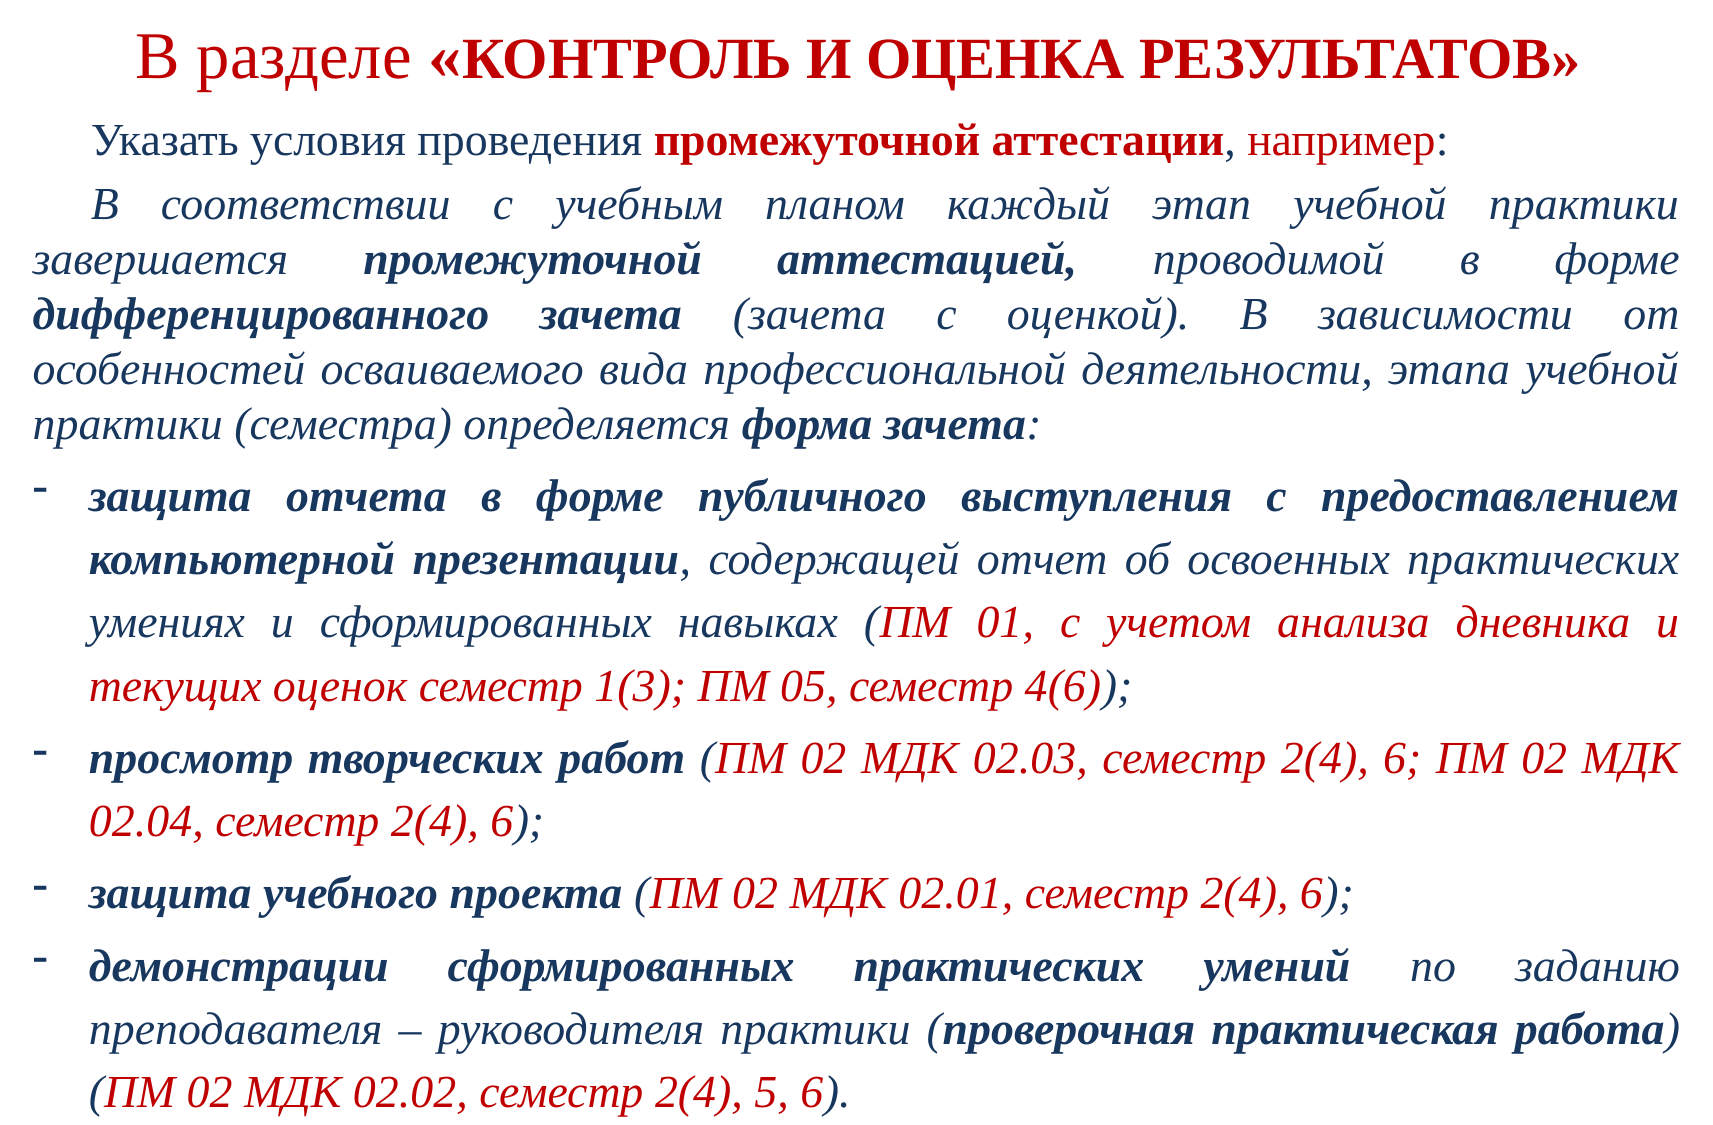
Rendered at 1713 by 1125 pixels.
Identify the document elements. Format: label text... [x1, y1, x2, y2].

list Указать условия проведения промежуточной аттестации, например: В соответствии с учебным планом каждый этап учебной практики завершается промежуточной аттестацией, проводимой в форме дифференцированного зачета (зачета с оценкой). В зависимости от особенностей осваиваемого вида профессиональной деятельности, этапа учебной практики (семестра) определяется форма зачета: защита отчета в форме публичного выступления с предоставлением компьютерной презентации, содержащей отчет об освоенных практических умениях и сформированных навыках (ПМ 01, с учетом анализа дневника и текущих оценок семестр 1(3); ПМ 05, семестр 4(6)); просмотр творческих работ (ПМ 02 МДК 02.03, семестр 2(4), 6; ПМ 02 МДК 02.04, семестр 2(4), 6); защита учебного проекта (ПМ 02 МДК 02.01, семестр 2(4), 6); демонстрации сформированных практических умений по заданию преподавателя – руководителя практики (проверочная практическая работа) (ПМ 02 МДК 02.02, семестр 2(4), 5, 6). [17, 101, 1696, 1106]
title В разделе «контроль и оценка результатов» [3, 2, 1713, 102]
